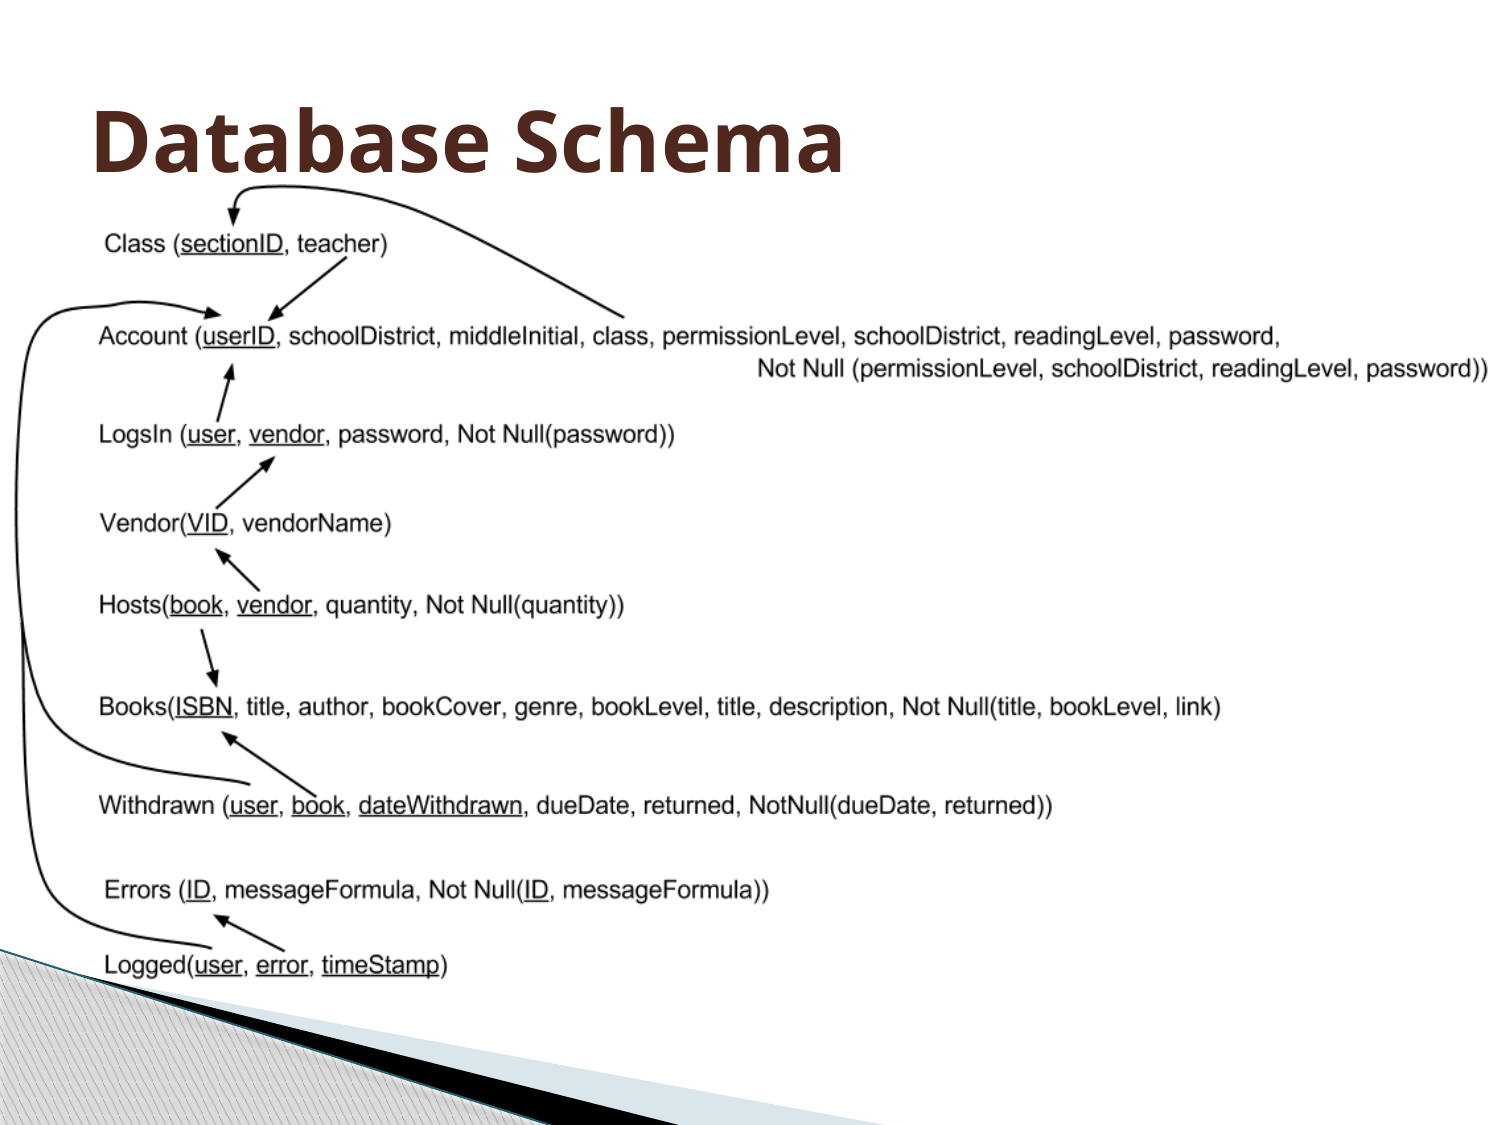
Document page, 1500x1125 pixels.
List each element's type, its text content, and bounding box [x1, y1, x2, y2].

title Database Schema [75, 45, 1425, 174]
picture [0, 175, 1500, 1013]
